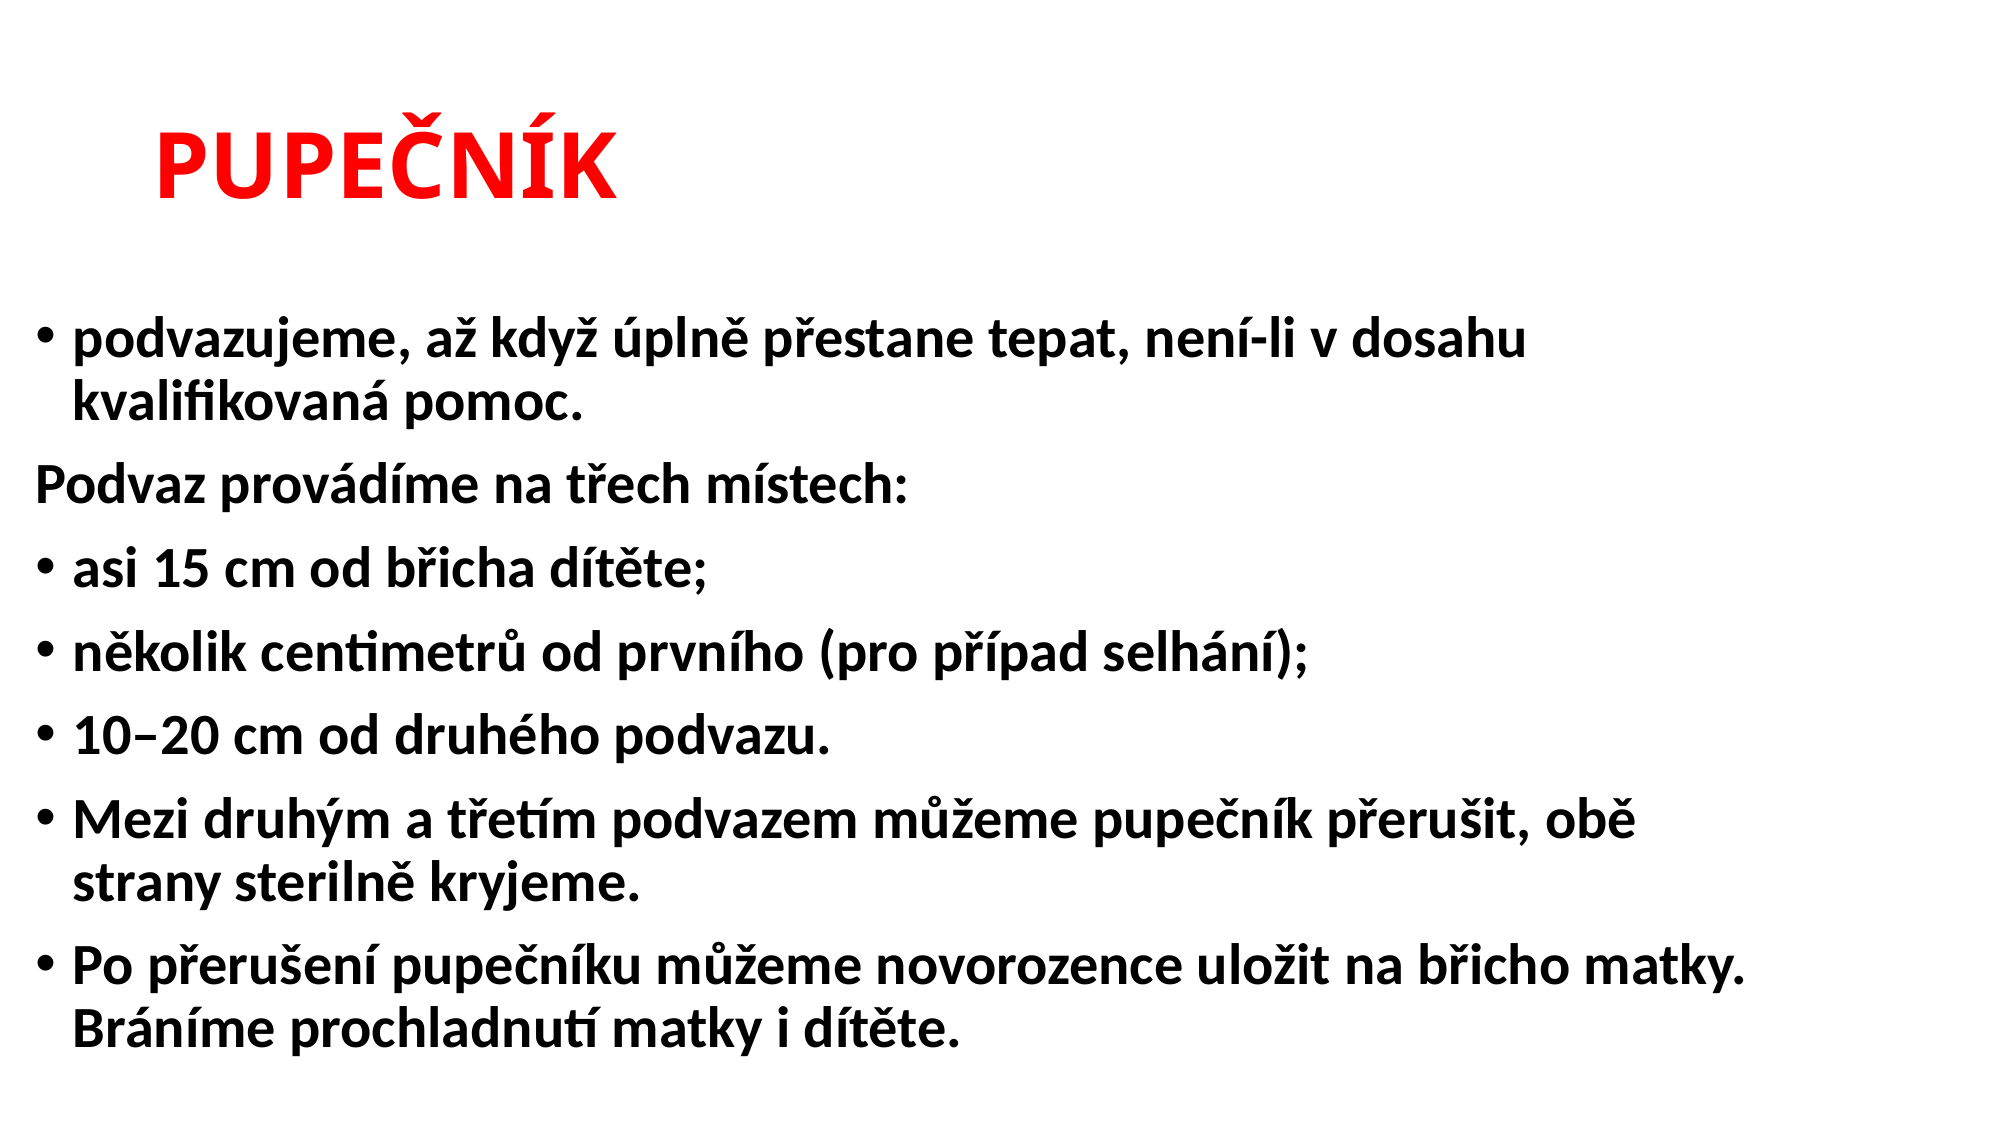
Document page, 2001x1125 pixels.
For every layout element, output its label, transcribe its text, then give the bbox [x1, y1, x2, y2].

list podvazujeme, až když úplně přestane tepat, není-li v dosahu kvalifikovaná pomoc. Podvaz provádíme na třech místech: asi 15 cm od břicha dítěte; několik centimetrů od prvního (pro případ selhání); 10–20 cm od druhého podvazu. Mezi druhým a třetím podvazem můžeme pupečník přerušit, obě strany sterilně kryjeme. Po přerušení pupečníku můžeme novorozence uložit na břicho matky. Bráníme prochladnutí matky i dítěte. [20, 299, 1863, 1125]
title PUPEČNÍK [137, 59, 1863, 278]
